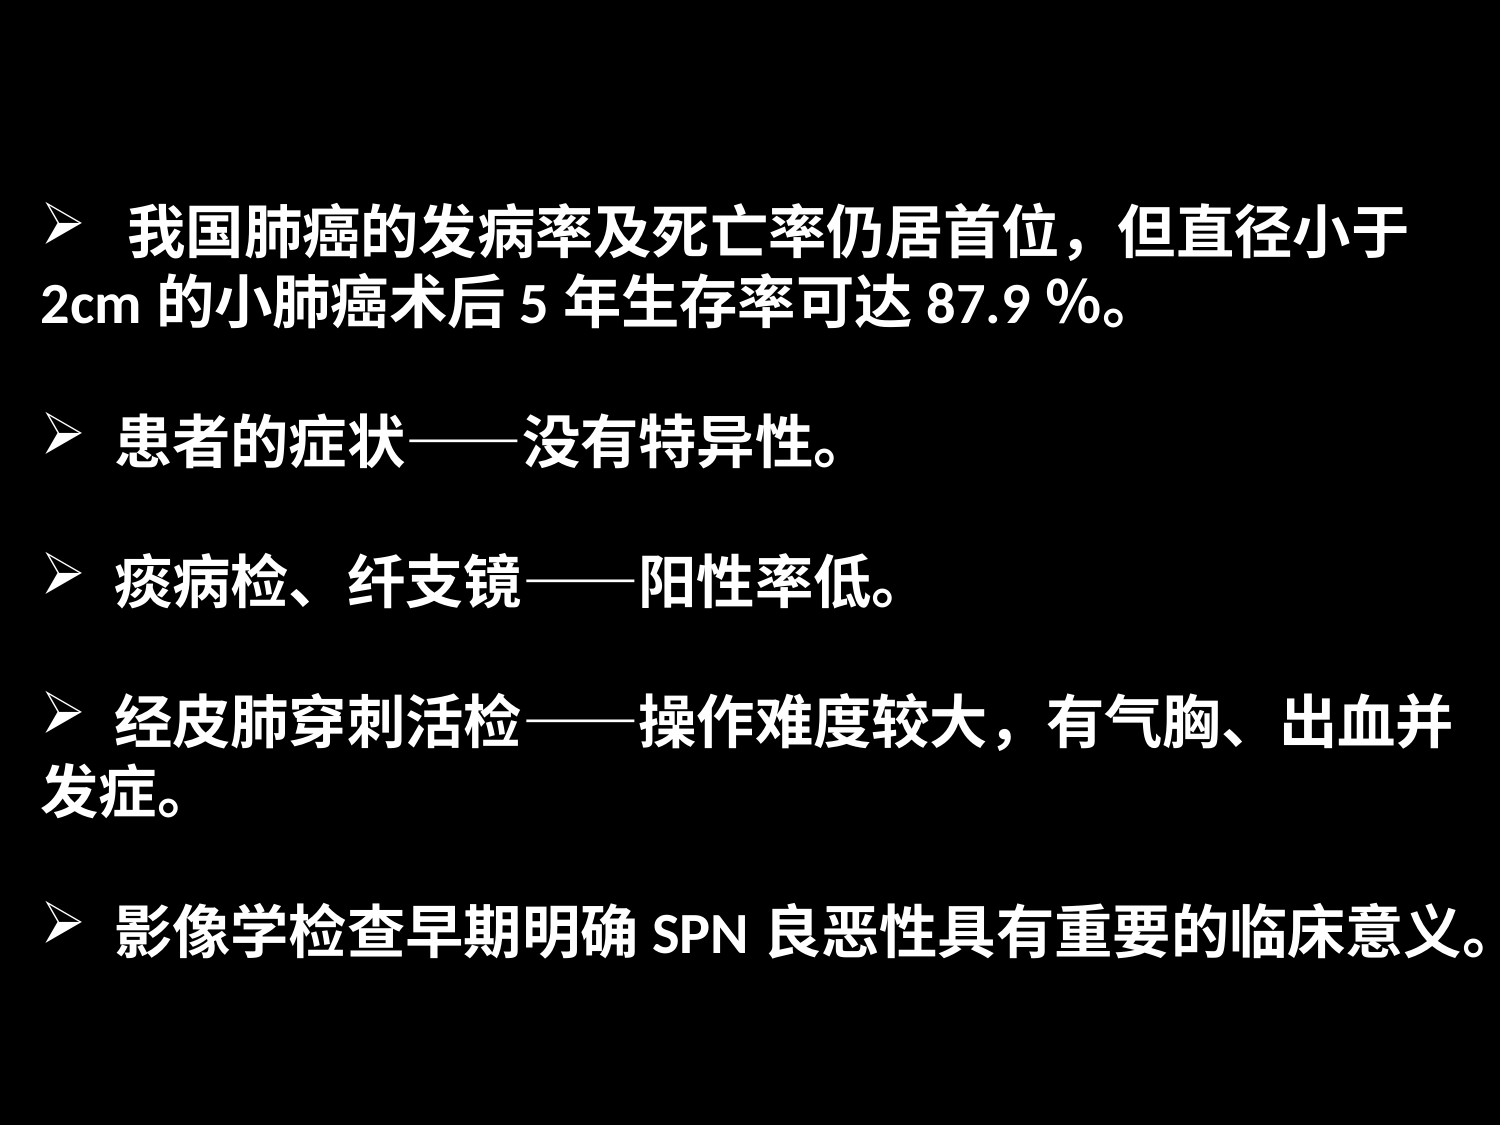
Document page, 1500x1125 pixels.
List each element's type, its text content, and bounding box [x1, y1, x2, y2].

text_box 我国肺癌的发病率及死亡率仍居首位，但直径小于2cm的小肺癌术后5年生存率可达87.9％。 患者的症状——没有特异性。 痰病检、纤支镜——阳性率低。 经皮肺穿刺活检——操作难度较大，有气胸、出血并发症。 影像学检查早期明确SPN良恶性具有重要的临床意义。 [25, 187, 1500, 973]
